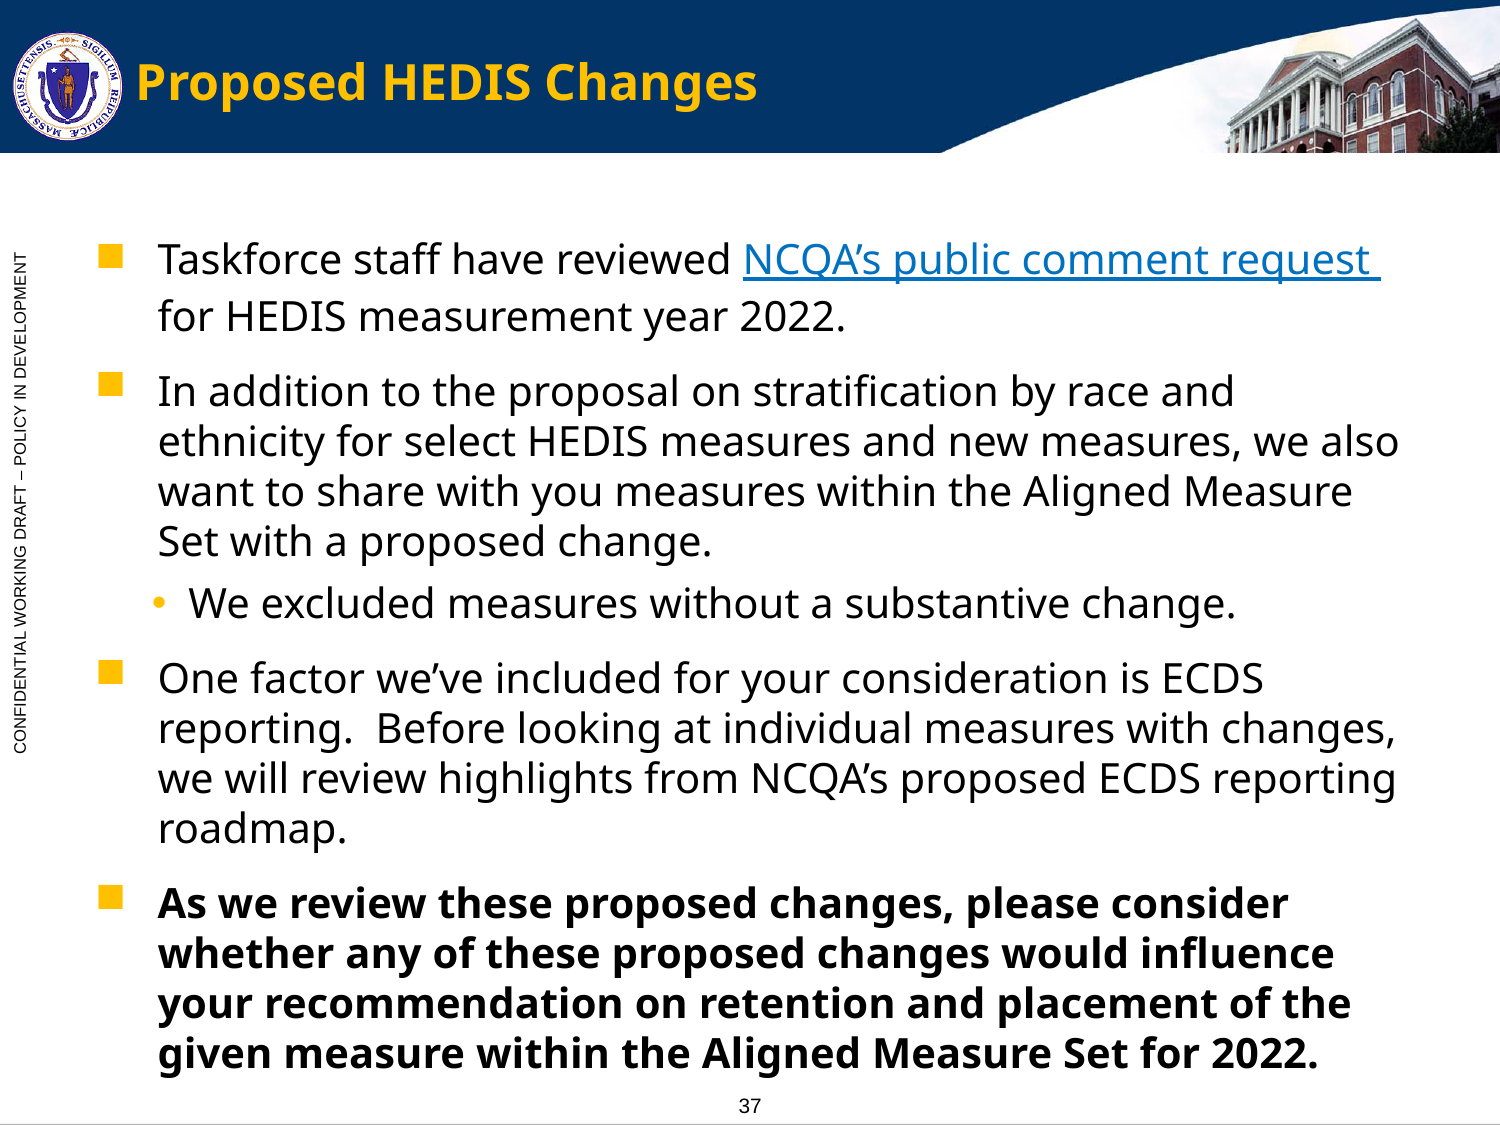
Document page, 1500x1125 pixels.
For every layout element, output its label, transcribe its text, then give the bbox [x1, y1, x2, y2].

list Taskforce staff have reviewed NCQA’s public comment request for HEDIS measurement year 2022. In addition to the proposal on stratification by race and ethnicity for select HEDIS measures and new measures, we also want to share with you measures within the Aligned Measure Set with a proposed change. We excluded measures without a substantive change. One factor we’ve included for your consideration is ECDS reporting. Before looking at individual measures with changes, we will review highlights from NCQA’s proposed ECDS reporting roadmap. As we review these proposed changes, please consider whether any of these proposed changes would influence your recommendation on retention and placement of the given measure within the Aligned Measure Set for 2022. [87, 224, 1413, 1060]
picture [0, 0, 1500, 153]
title Proposed HEDIS Changes [120, 17, 1051, 144]
